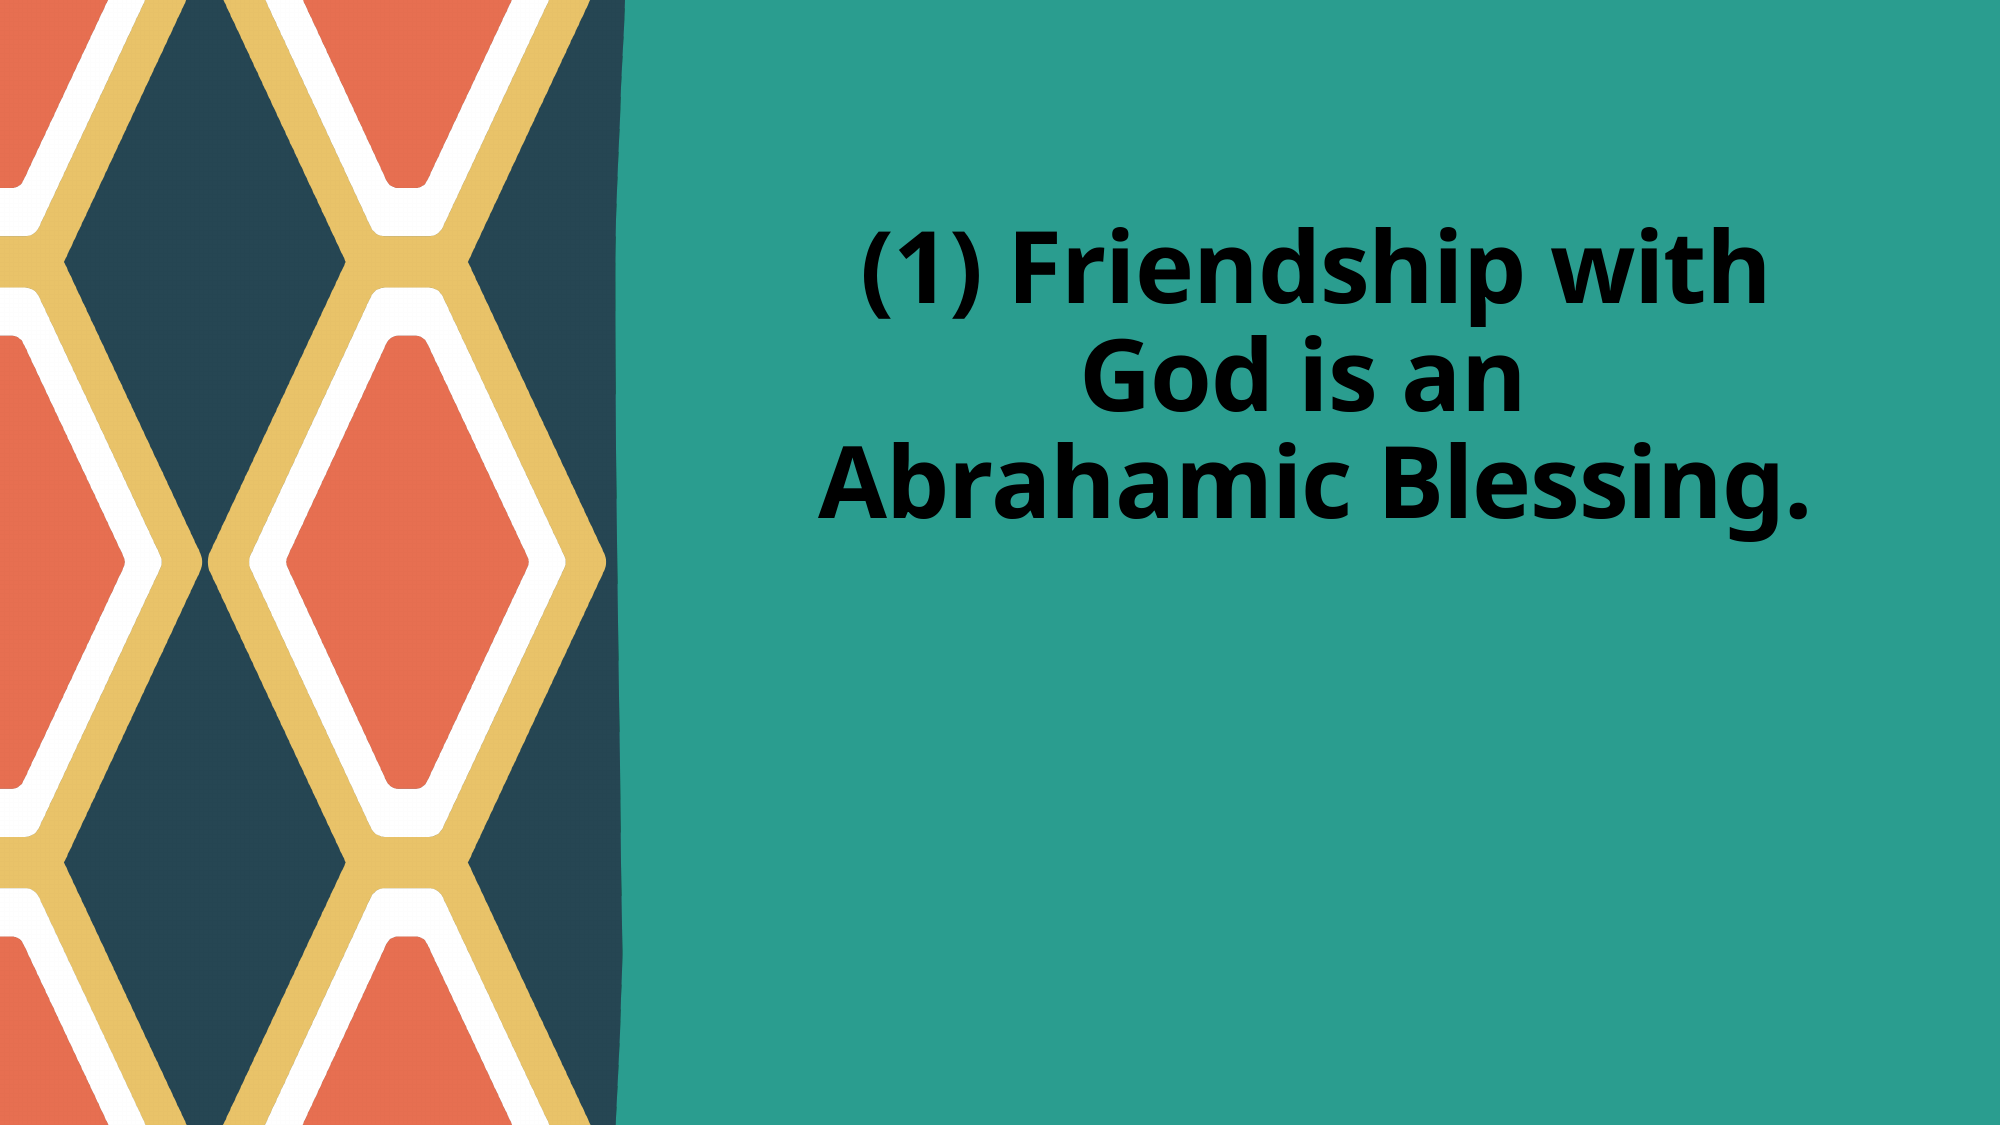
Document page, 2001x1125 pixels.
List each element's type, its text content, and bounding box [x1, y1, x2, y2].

picture [0, 0, 625, 1125]
title (1) Friendship with God is an Abrahamic Blessing. [745, 209, 1887, 780]
